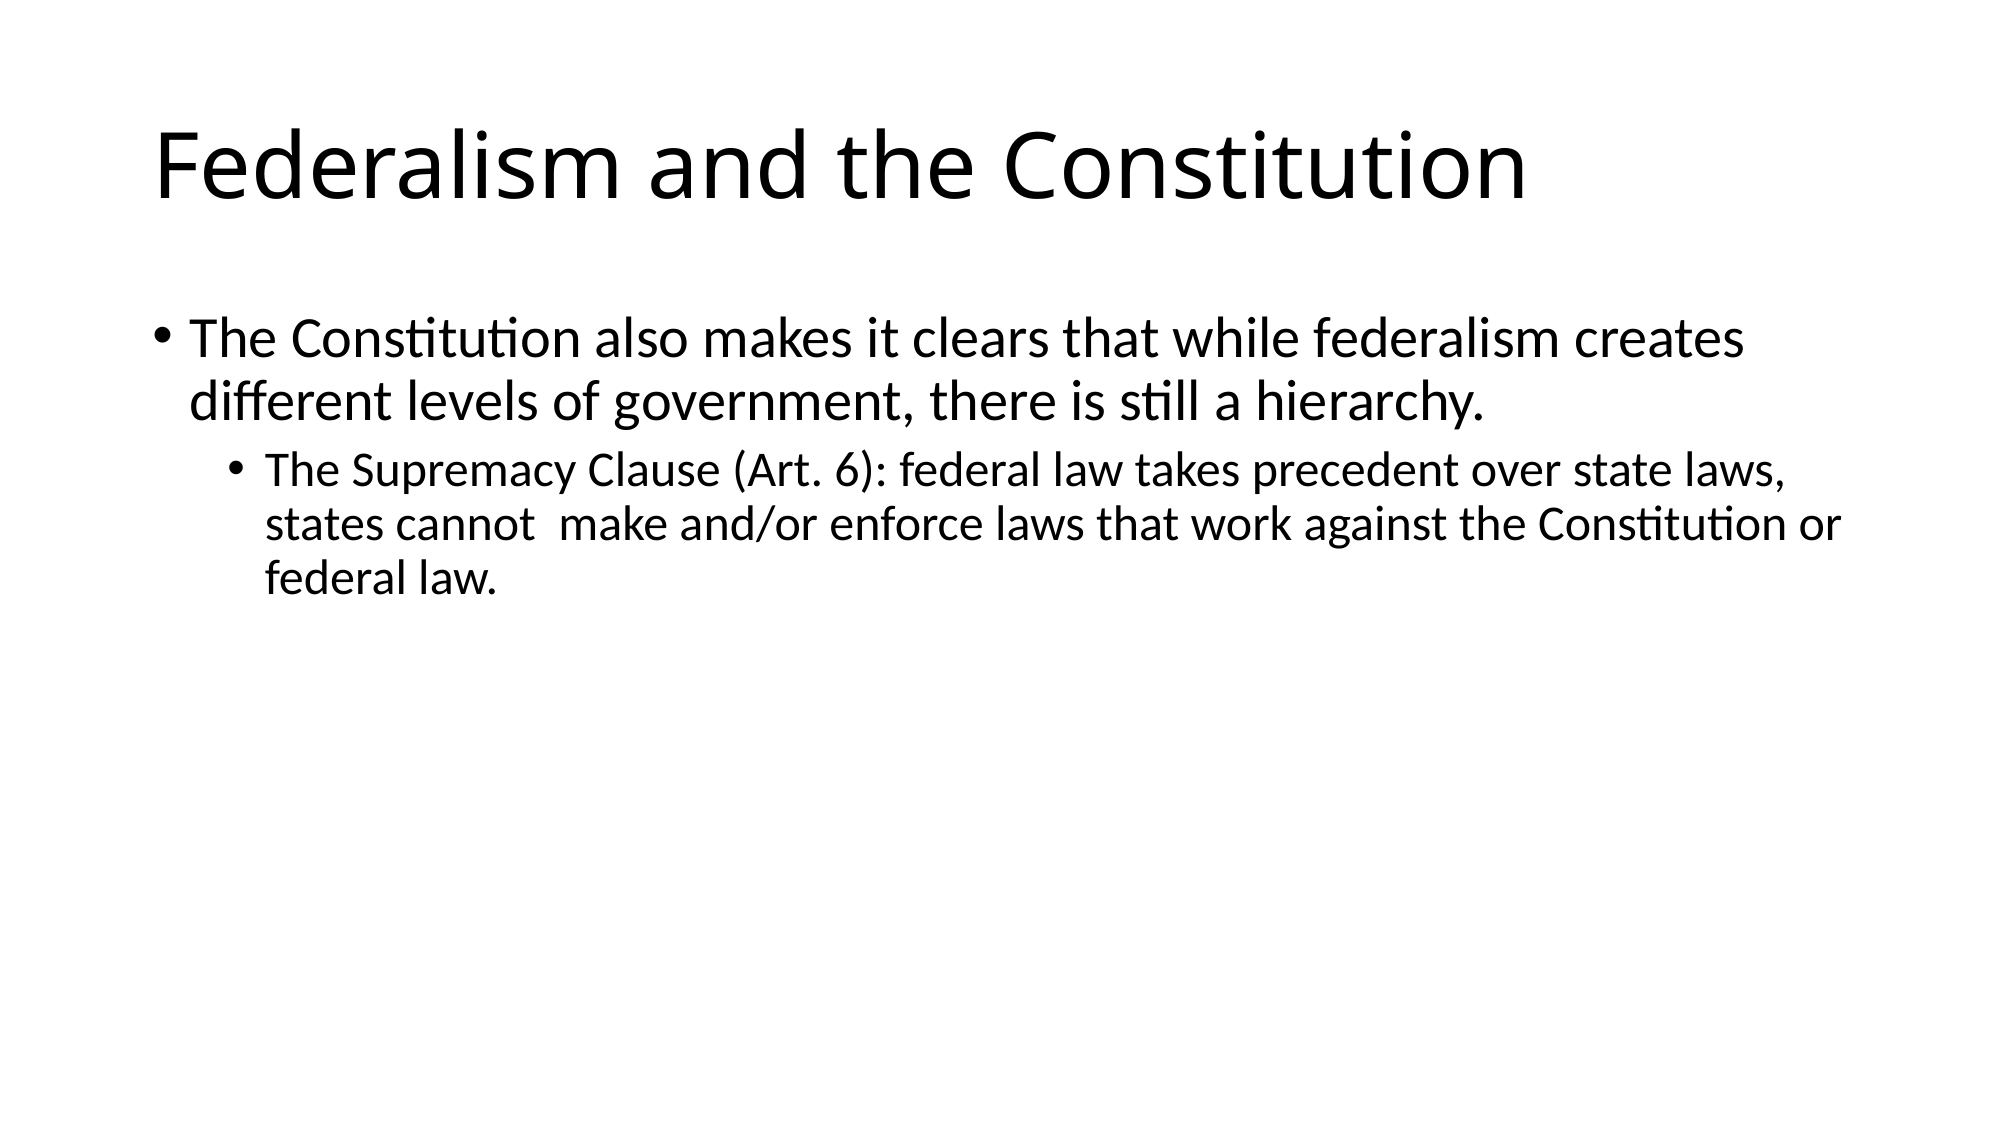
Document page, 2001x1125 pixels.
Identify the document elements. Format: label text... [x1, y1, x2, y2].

title Federalism and the Constitution [137, 59, 1863, 278]
list The Constitution also makes it clears that while federalism creates different levels of government, there is still a hierarchy. The Supremacy Clause (Art. 6): federal law takes precedent over state laws, states cannot make and/or enforce laws that work against the Constitution or federal law. [137, 299, 1863, 1014]
